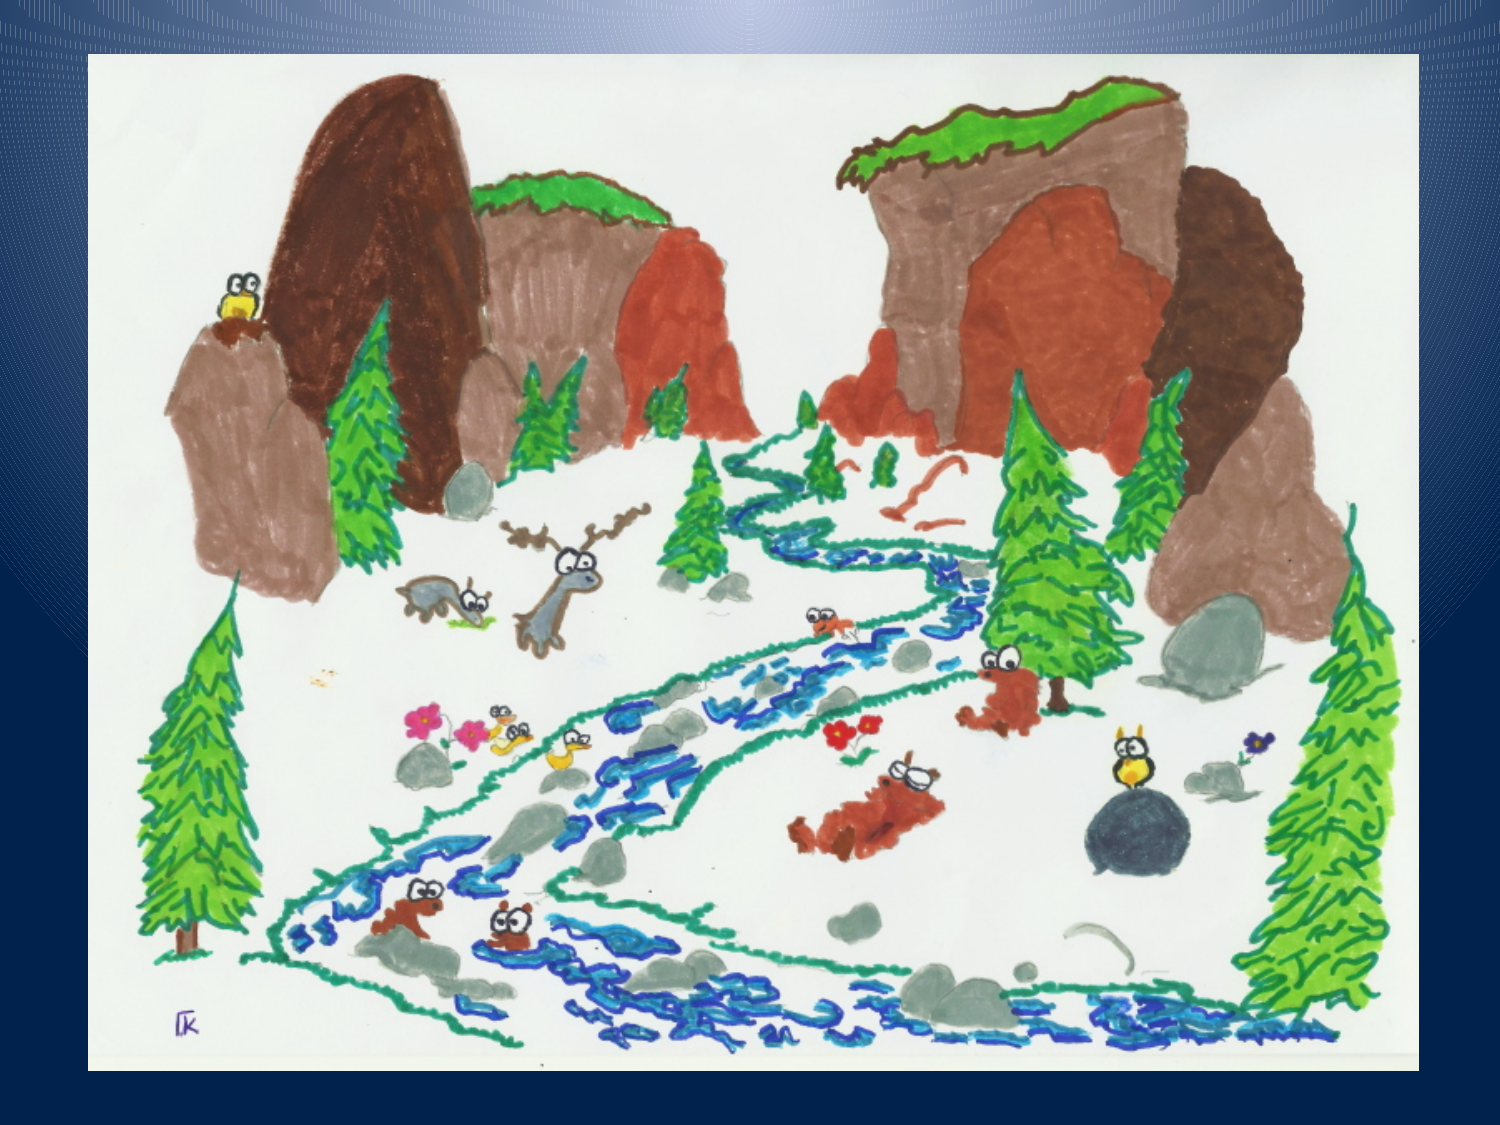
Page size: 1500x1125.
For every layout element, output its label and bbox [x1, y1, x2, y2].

picture [88, 54, 1419, 1071]
